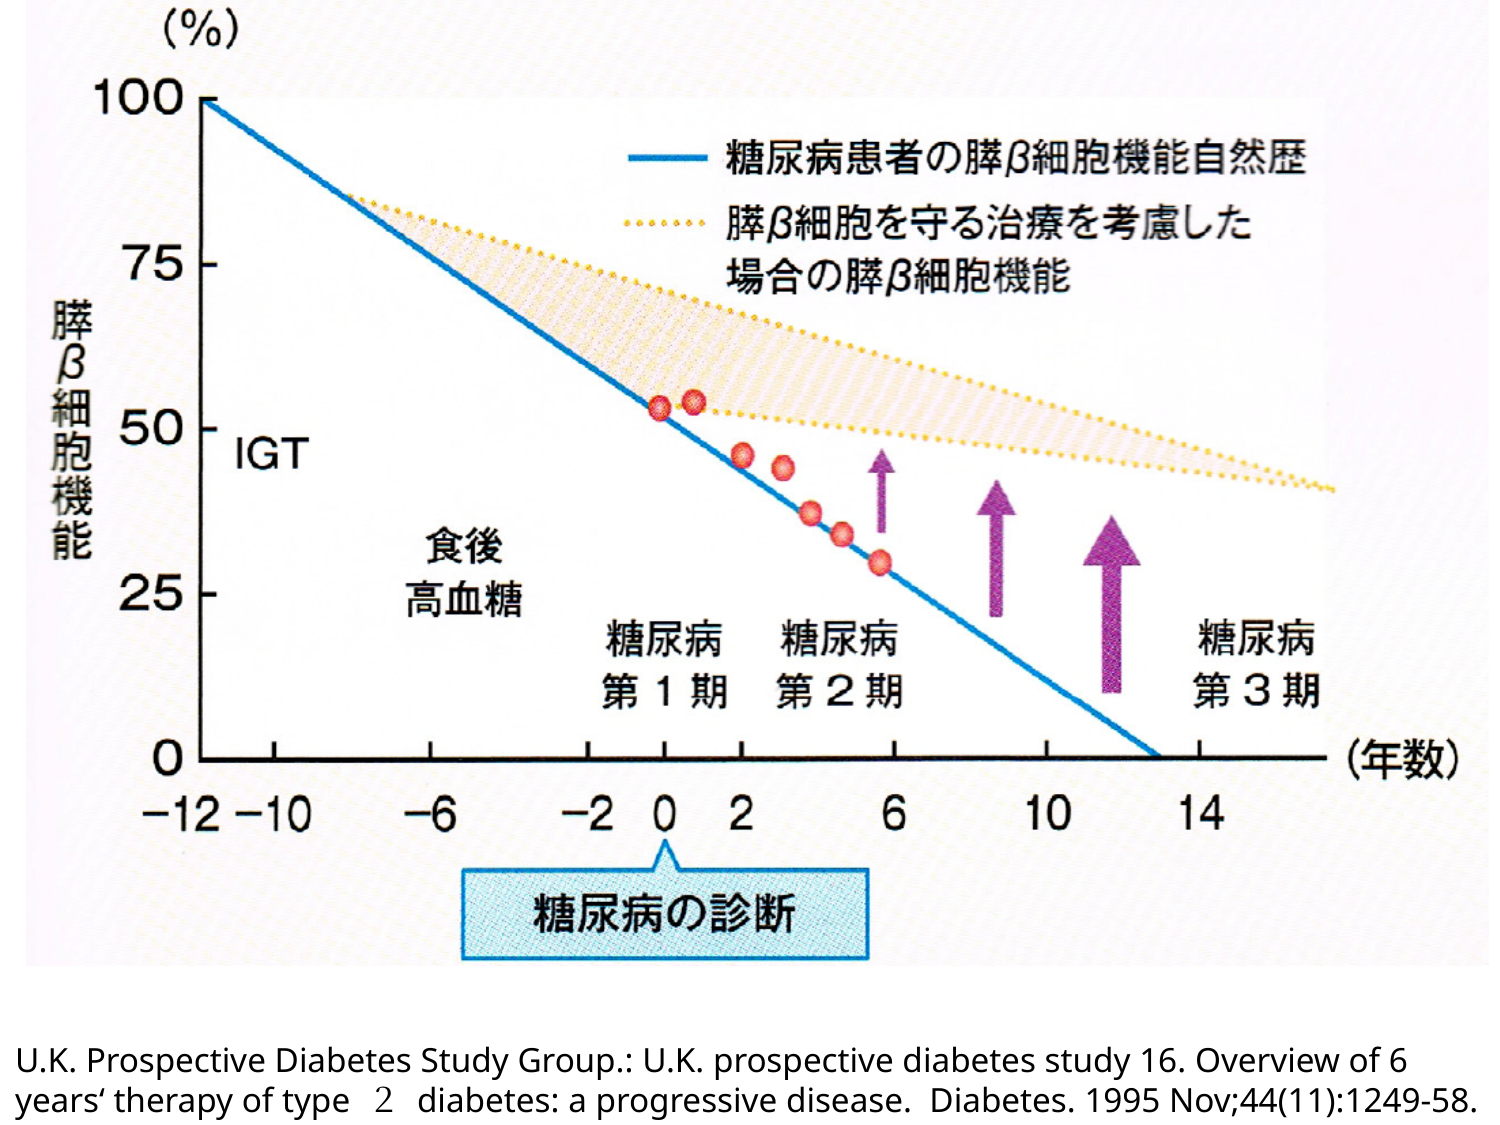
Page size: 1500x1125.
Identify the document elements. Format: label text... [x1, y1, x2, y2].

text_box U.K. Prospective Diabetes Study Group.: U.K. prospective diabetes study 16. Overview of 6 years‘ therapy of type ２ diabetes: a progressive disease. Diabetes. 1995 Nov;44(11):1249-58. [0, 1031, 1500, 1125]
picture [25, 0, 1490, 967]
